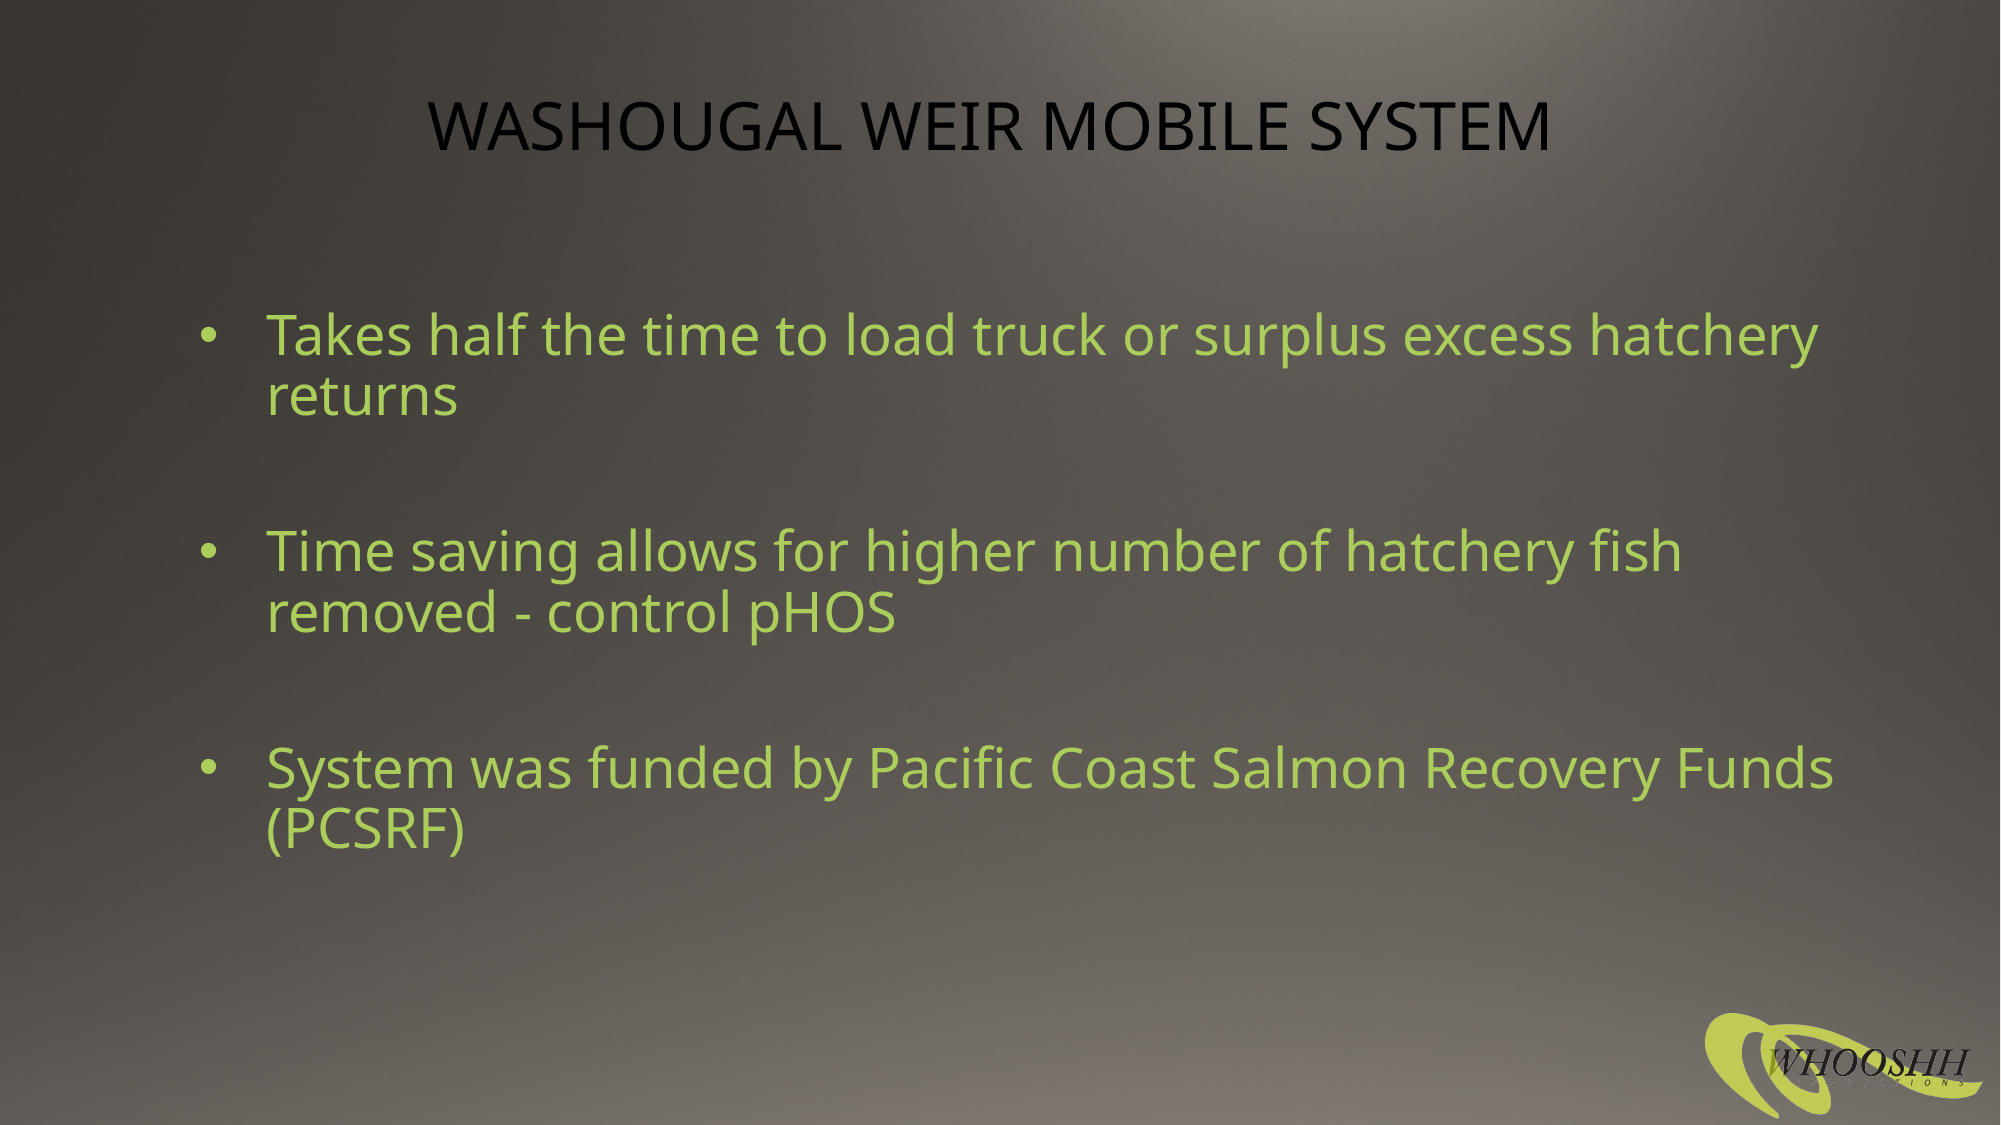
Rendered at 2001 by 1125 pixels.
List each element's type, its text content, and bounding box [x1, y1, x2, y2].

picture [0, 0, 2001, 1125]
title Washougal Weir Mobile System [137, 59, 1863, 278]
list Takes half the time to load truck or surplus excess hatchery returns Time saving allows for higher number of hatchery fish removed - control pHOS System was funded by Pacific Coast Salmon Recovery Funds (PCSRF) [183, 299, 1863, 1014]
